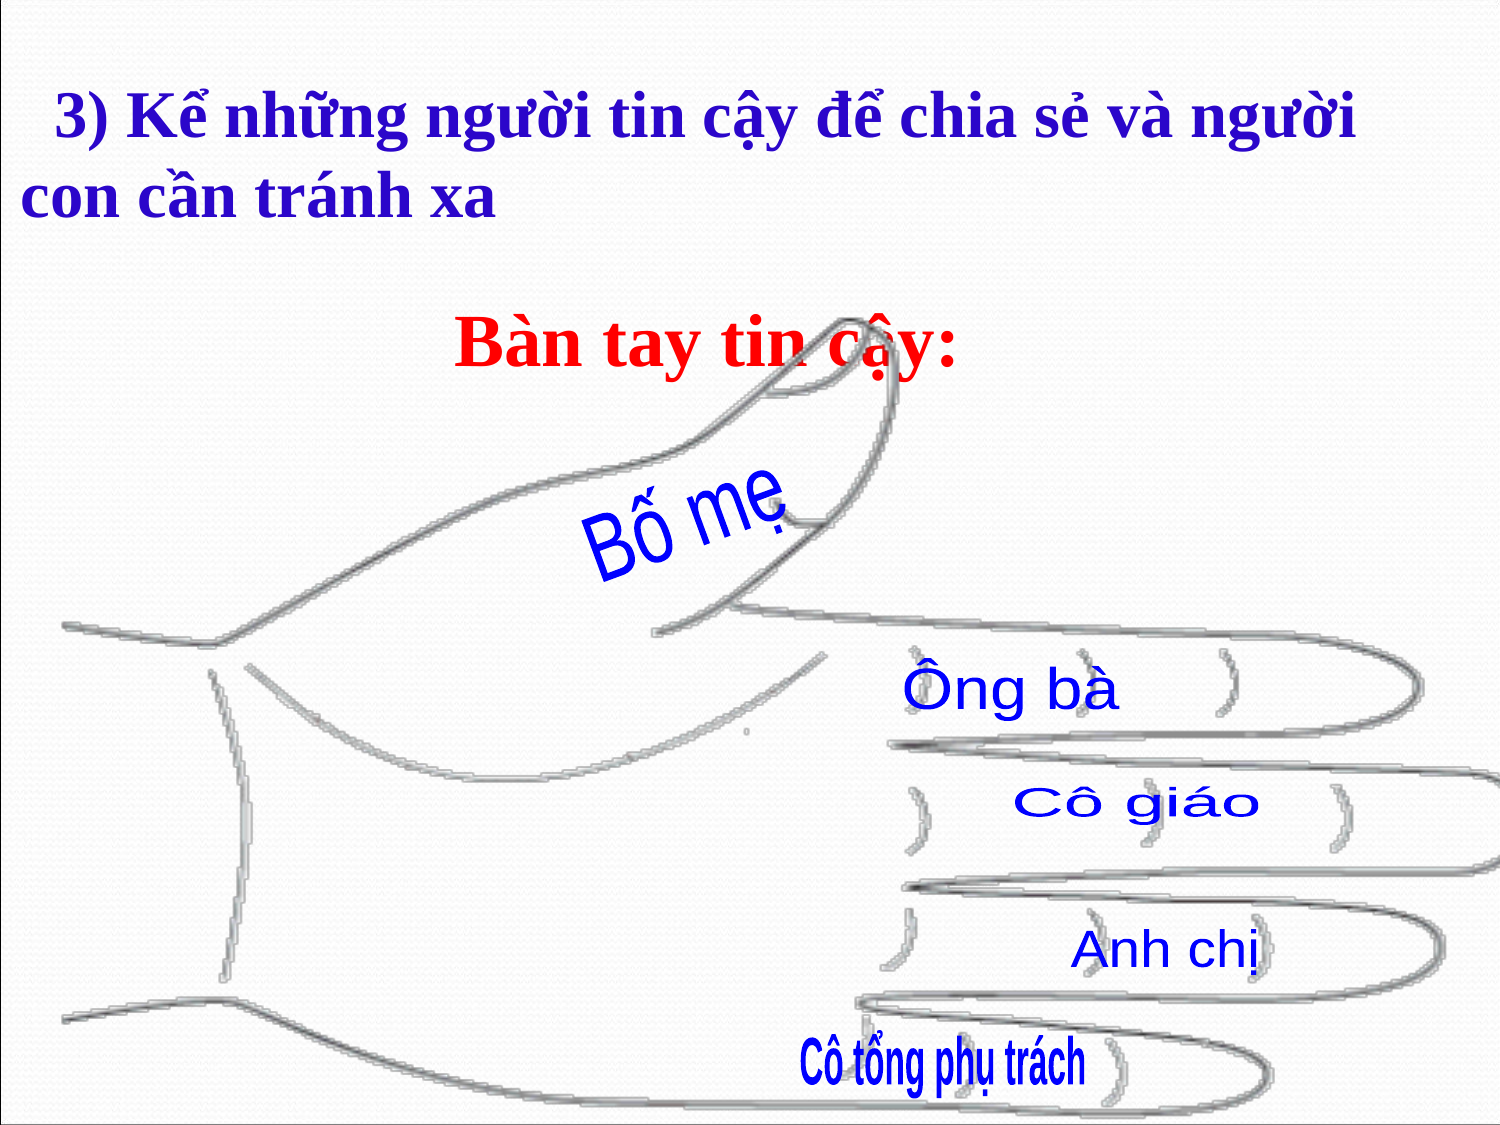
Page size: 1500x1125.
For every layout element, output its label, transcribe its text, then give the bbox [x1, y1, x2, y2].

text_box 3) Kể những người tin cậy để chia sẻ và người con cần tránh xa [5, 63, 1381, 238]
picture [0, 0, 1500, 1125]
